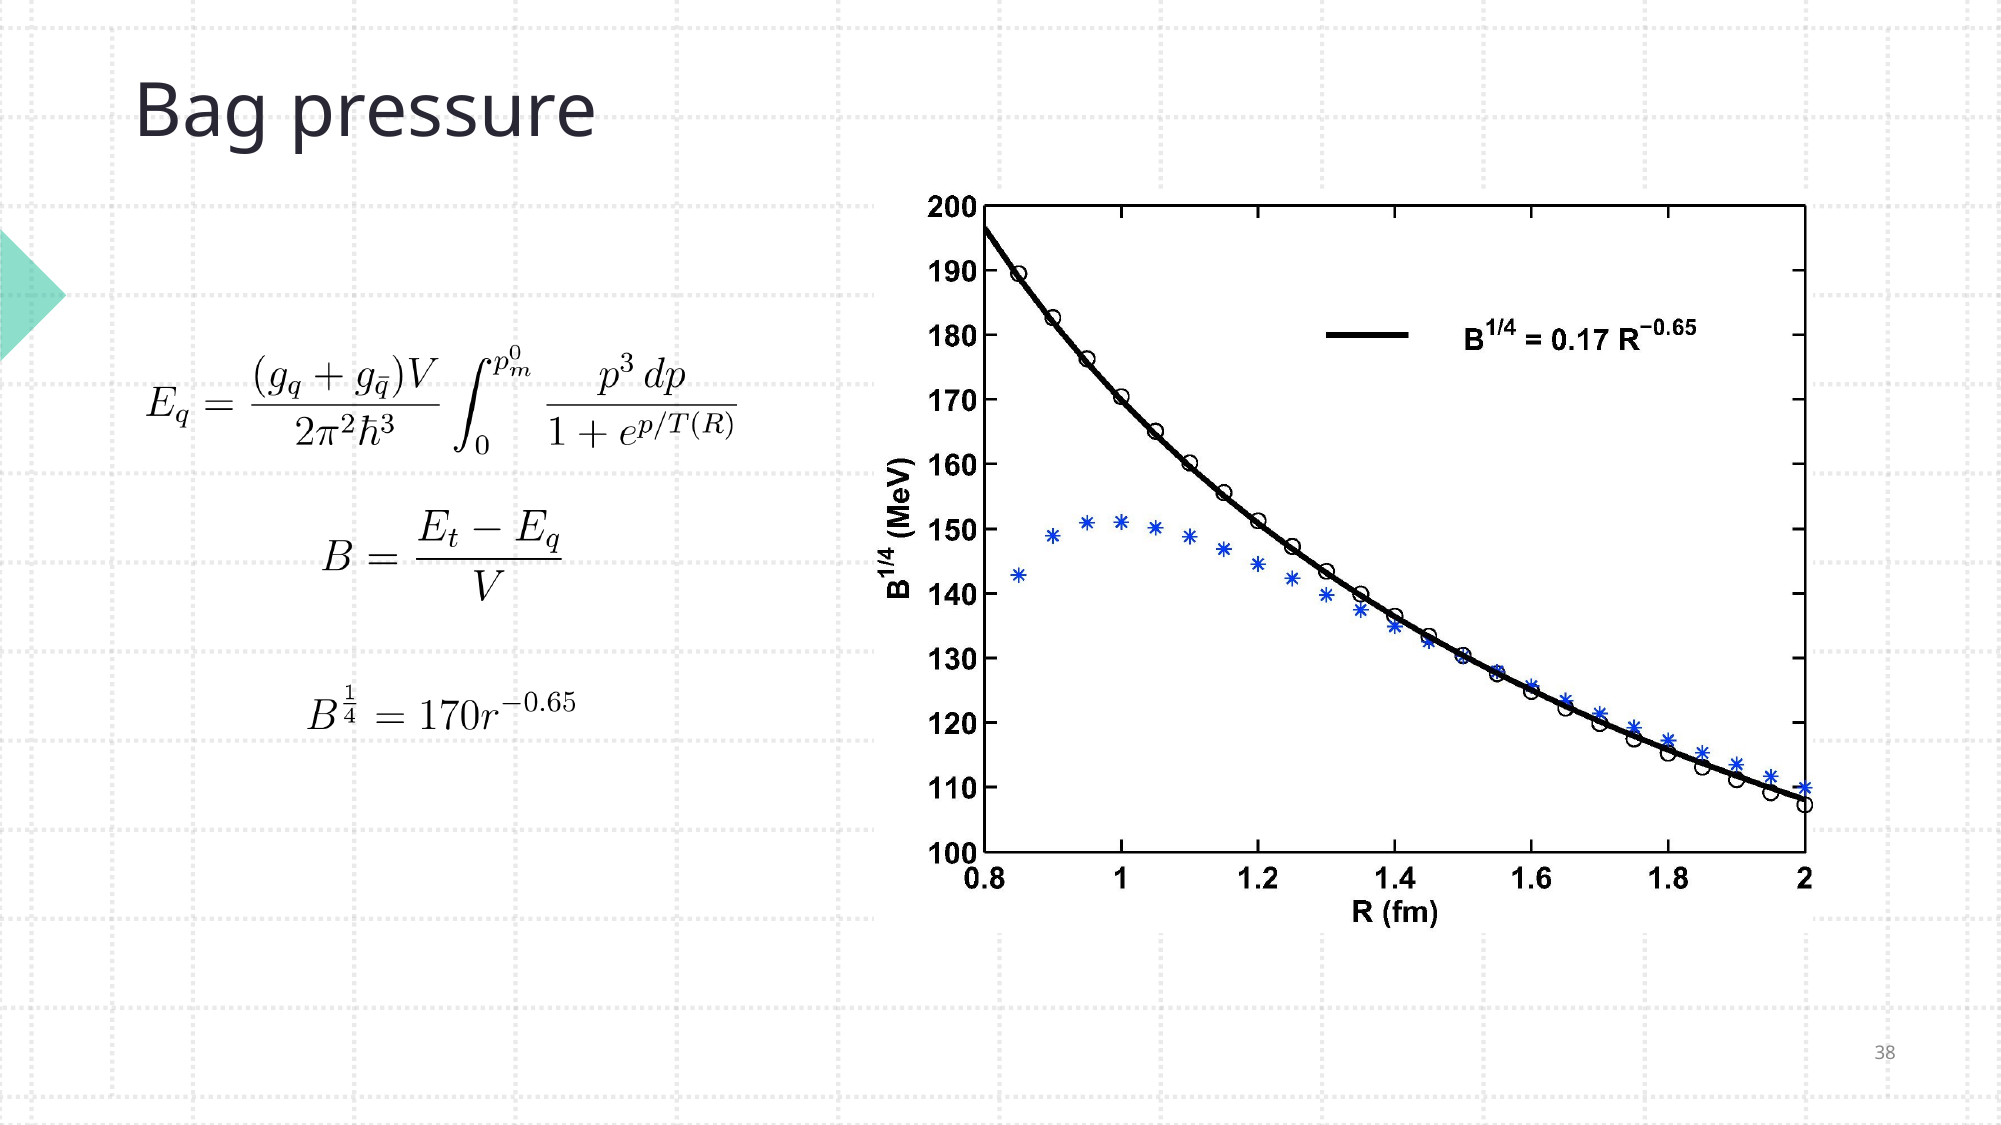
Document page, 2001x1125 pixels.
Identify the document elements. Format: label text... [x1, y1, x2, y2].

picture [874, 191, 1813, 934]
picture [144, 344, 737, 456]
title Bag pressure [117, 34, 1814, 168]
picture [318, 510, 562, 601]
slide_number 38 [1852, 1025, 1919, 1082]
picture [305, 684, 576, 731]
